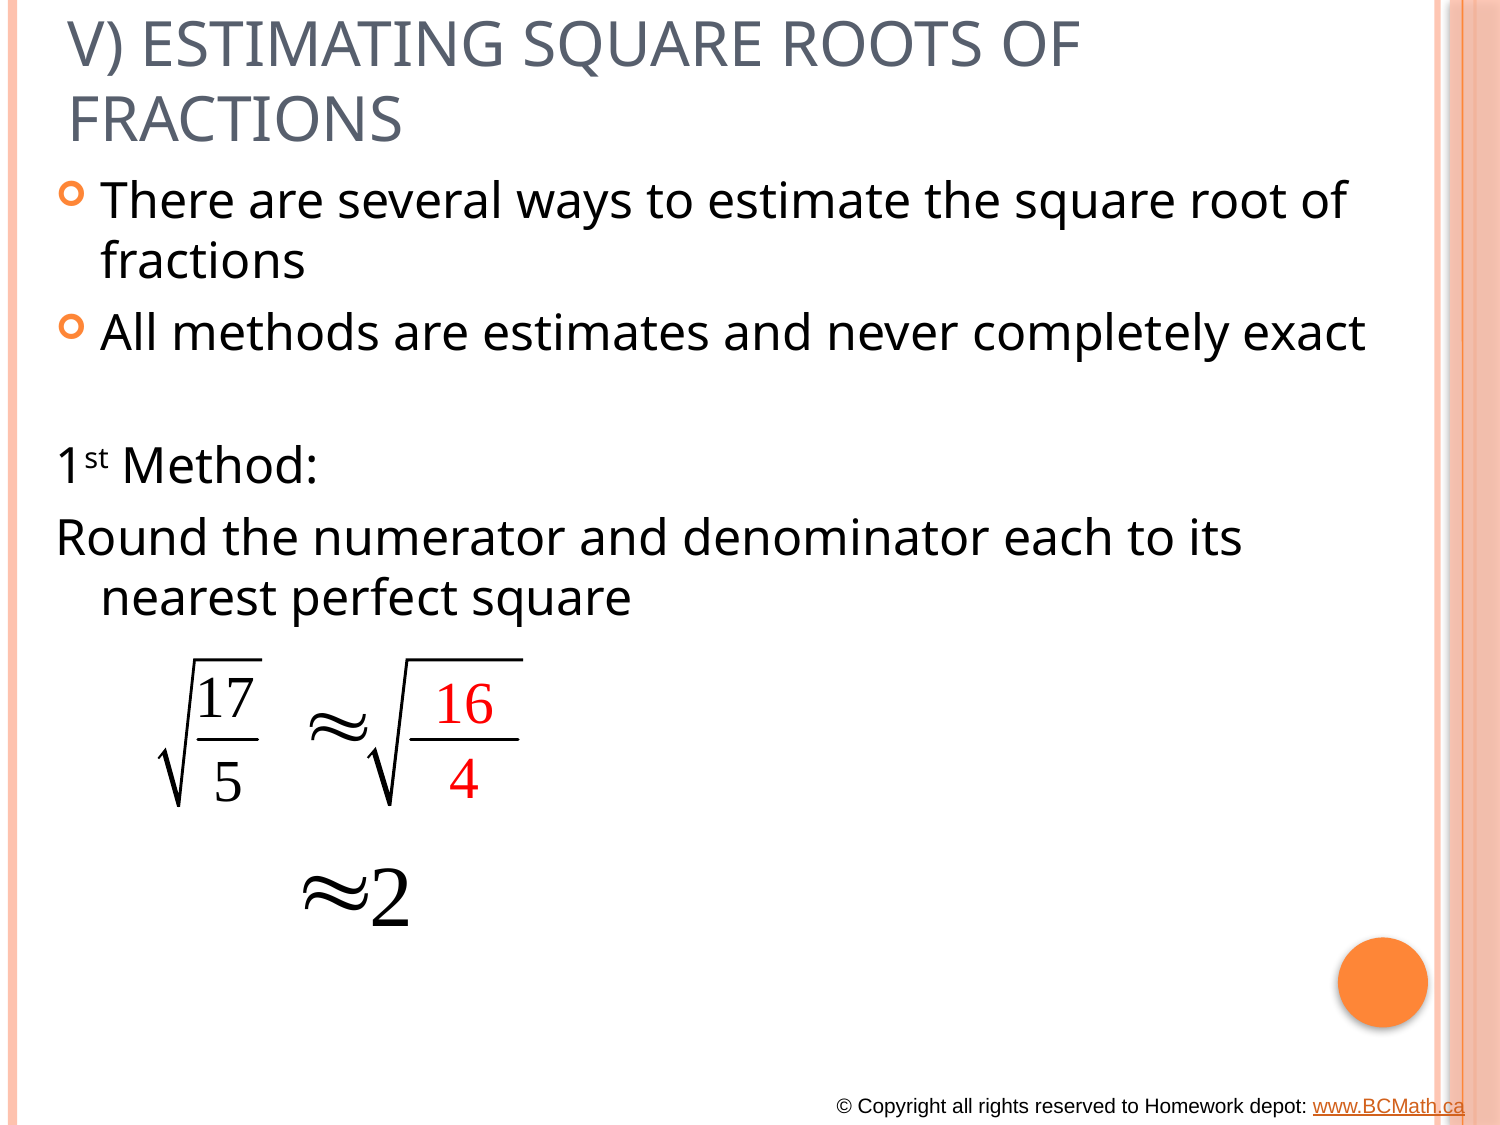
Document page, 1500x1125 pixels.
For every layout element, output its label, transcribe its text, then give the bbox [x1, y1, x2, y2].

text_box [147, 644, 278, 820]
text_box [440, 742, 492, 809]
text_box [277, 845, 431, 942]
list There are several ways to estimate the square root of fractions All methods are estimates and never completely exact 1st Method: Round the numerator and denominator each to its nearest perfect square [41, 160, 1412, 657]
text_box © Copyright all rights reserved to Homework depot: www.BCMath.ca [821, 1084, 1486, 1125]
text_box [431, 668, 503, 739]
title v) Estimating Square Roots of Fractions [53, 57, 1425, 161]
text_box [288, 644, 538, 820]
